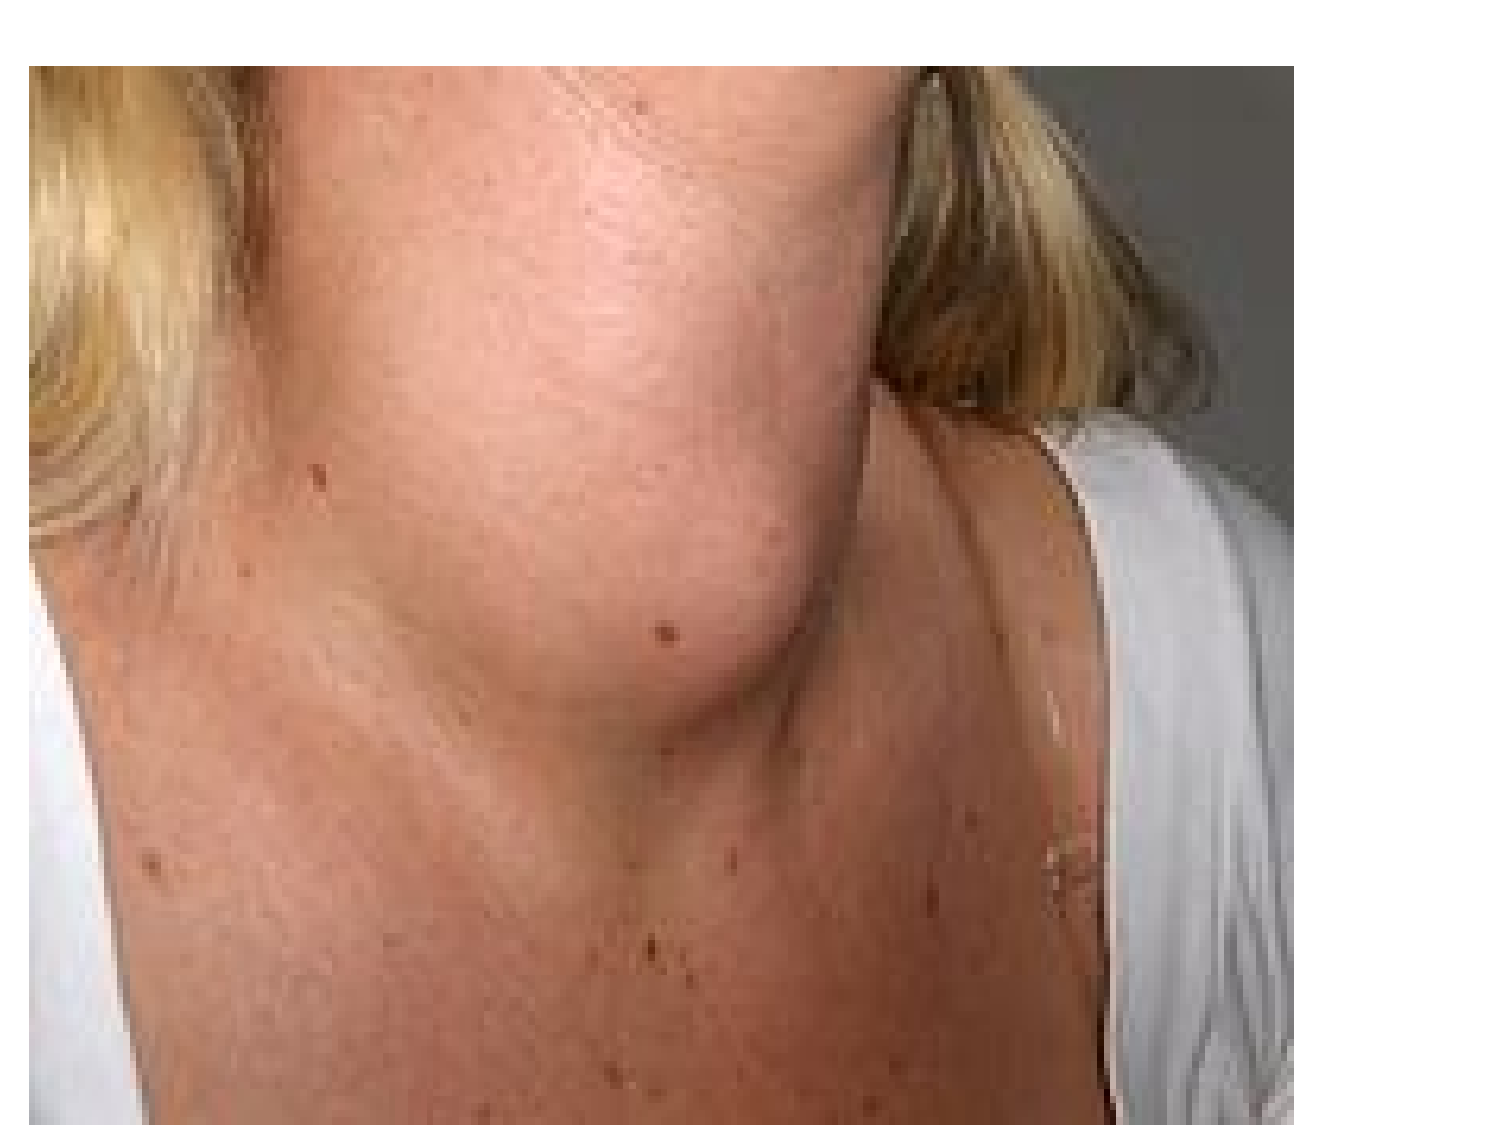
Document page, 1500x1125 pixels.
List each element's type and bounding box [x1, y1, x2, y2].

picture [29, 66, 1294, 1125]
